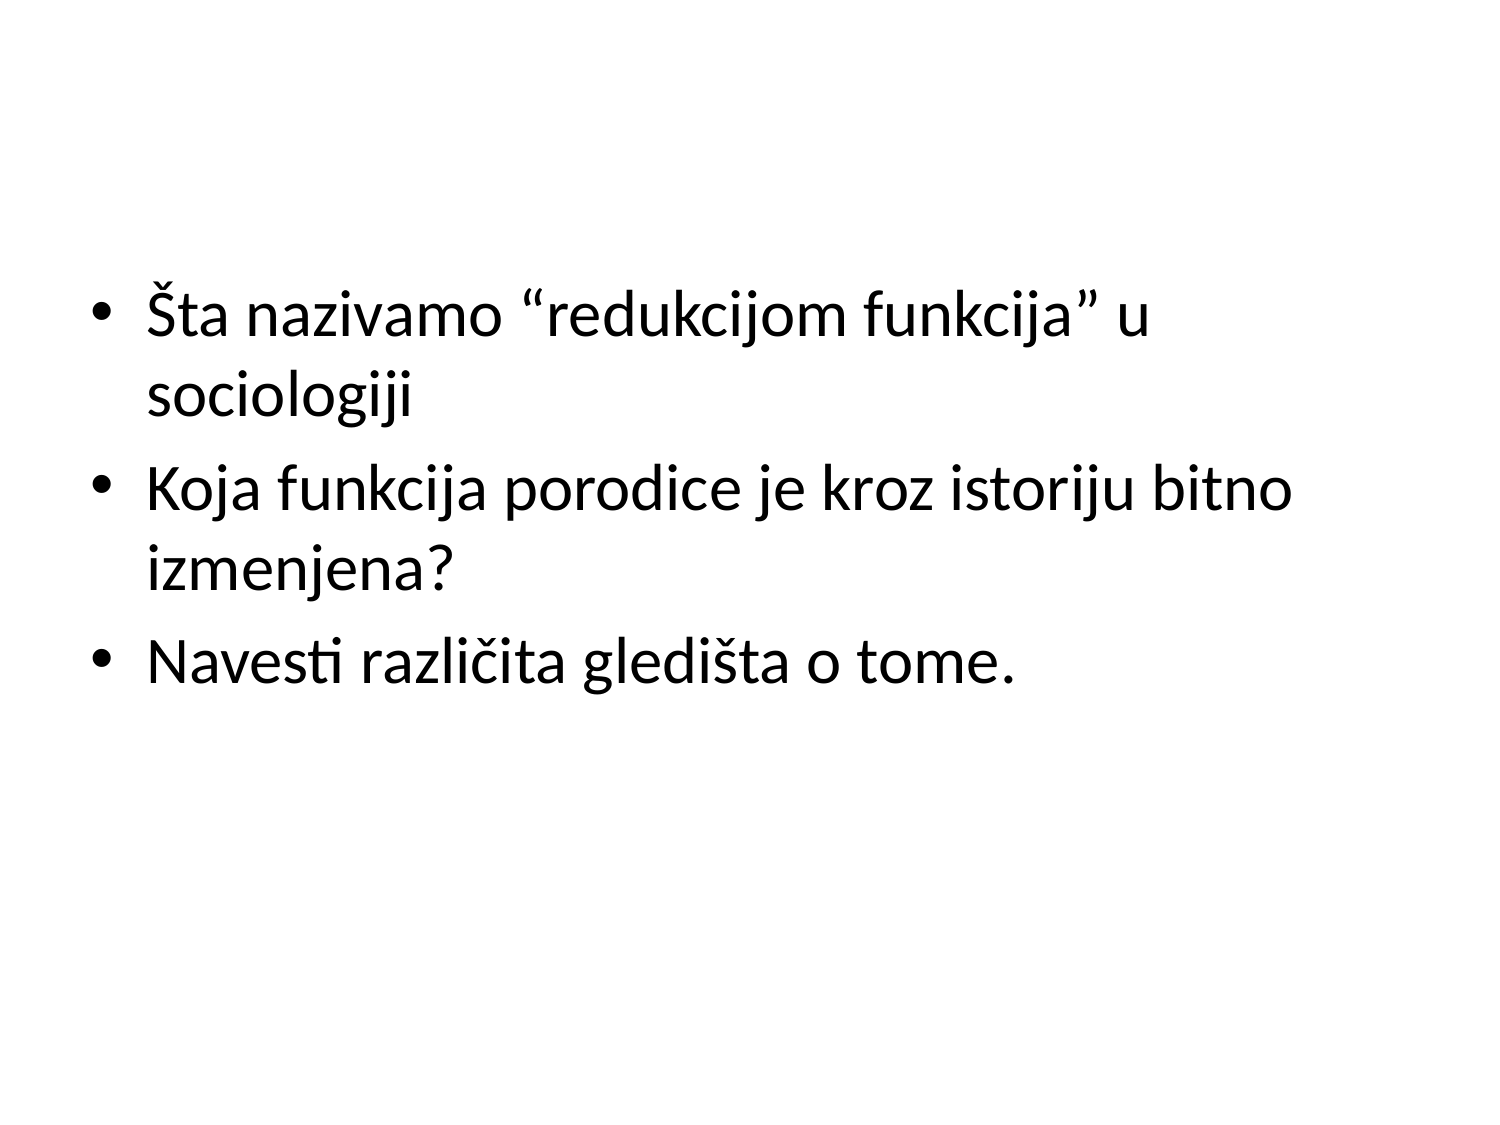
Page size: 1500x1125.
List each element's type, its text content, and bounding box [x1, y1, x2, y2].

list Šta nazivamo “redukcijom funkcija” u sociologiji Koja funkcija porodice je kroz istoriju bitno izmenjena? Navesti različita gledišta o tome. [75, 262, 1425, 1005]
